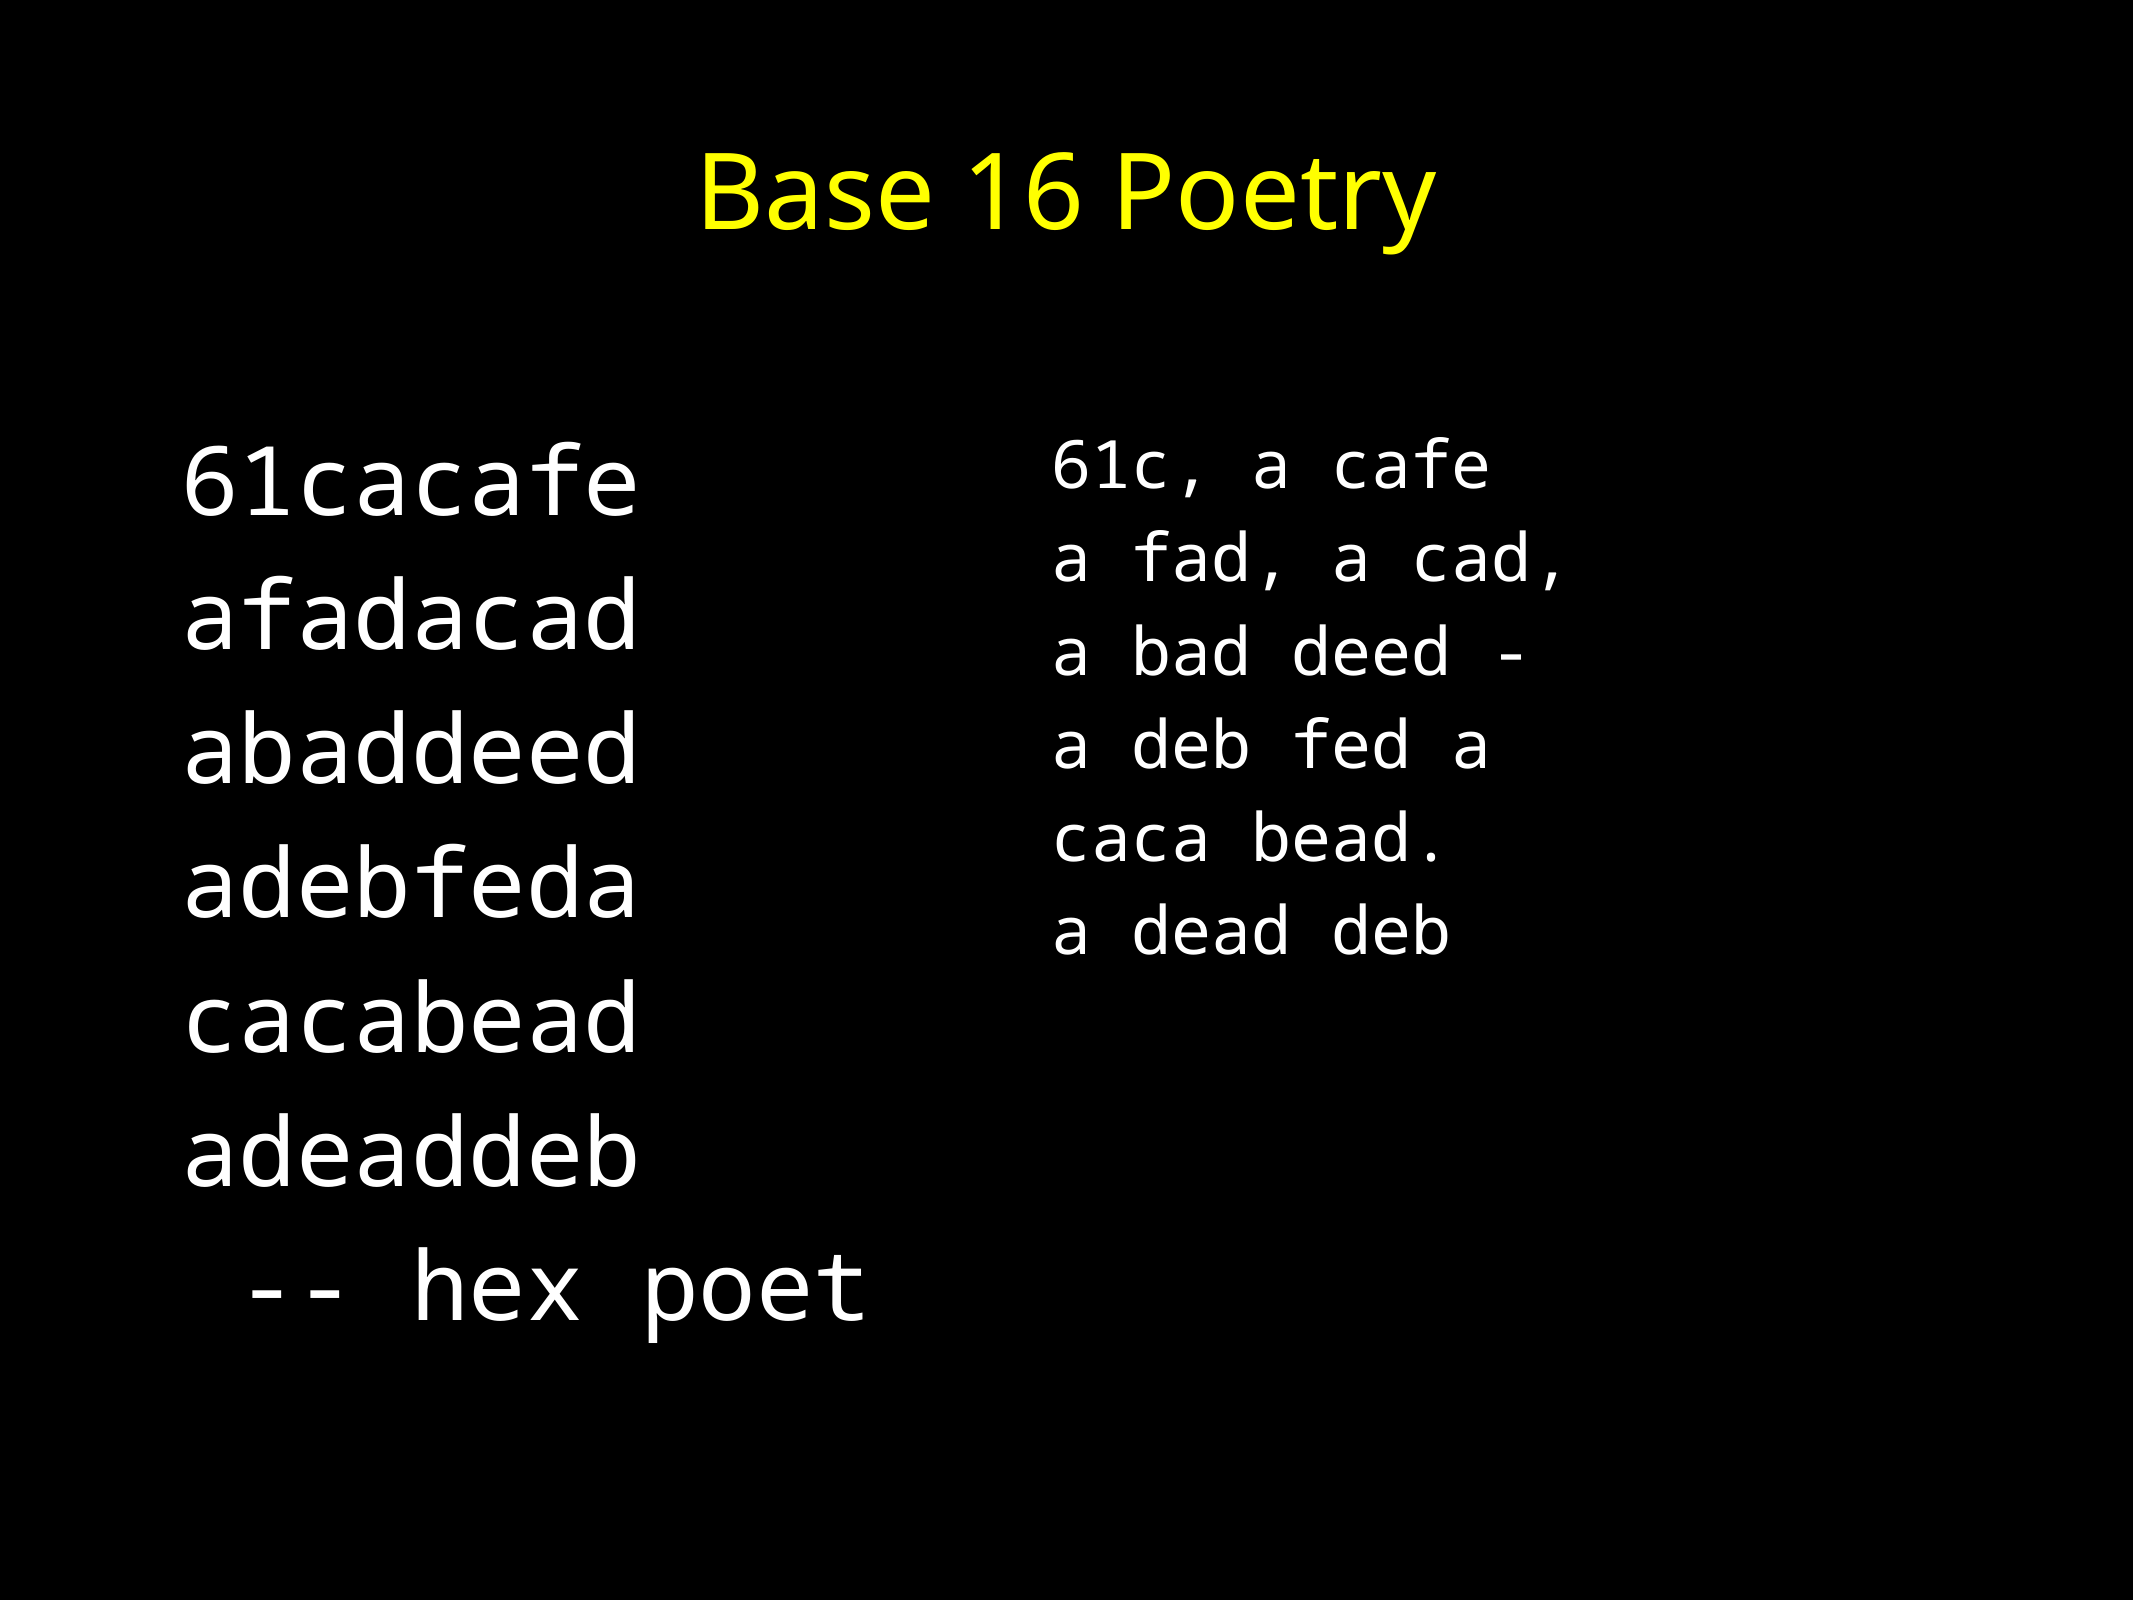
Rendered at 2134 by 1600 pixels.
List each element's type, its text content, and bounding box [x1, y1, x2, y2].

title Base 16 Poetry [159, 53, 1974, 320]
text_box 61c, a cafe a fad, a cad, a bad deed - a deb fed a caca bead. a dead deb [1029, 411, 1796, 1371]
list 61cacafe afadacad abaddeed adebfeda cacabead adeaddeb -- hex poet [159, 408, 926, 1369]
